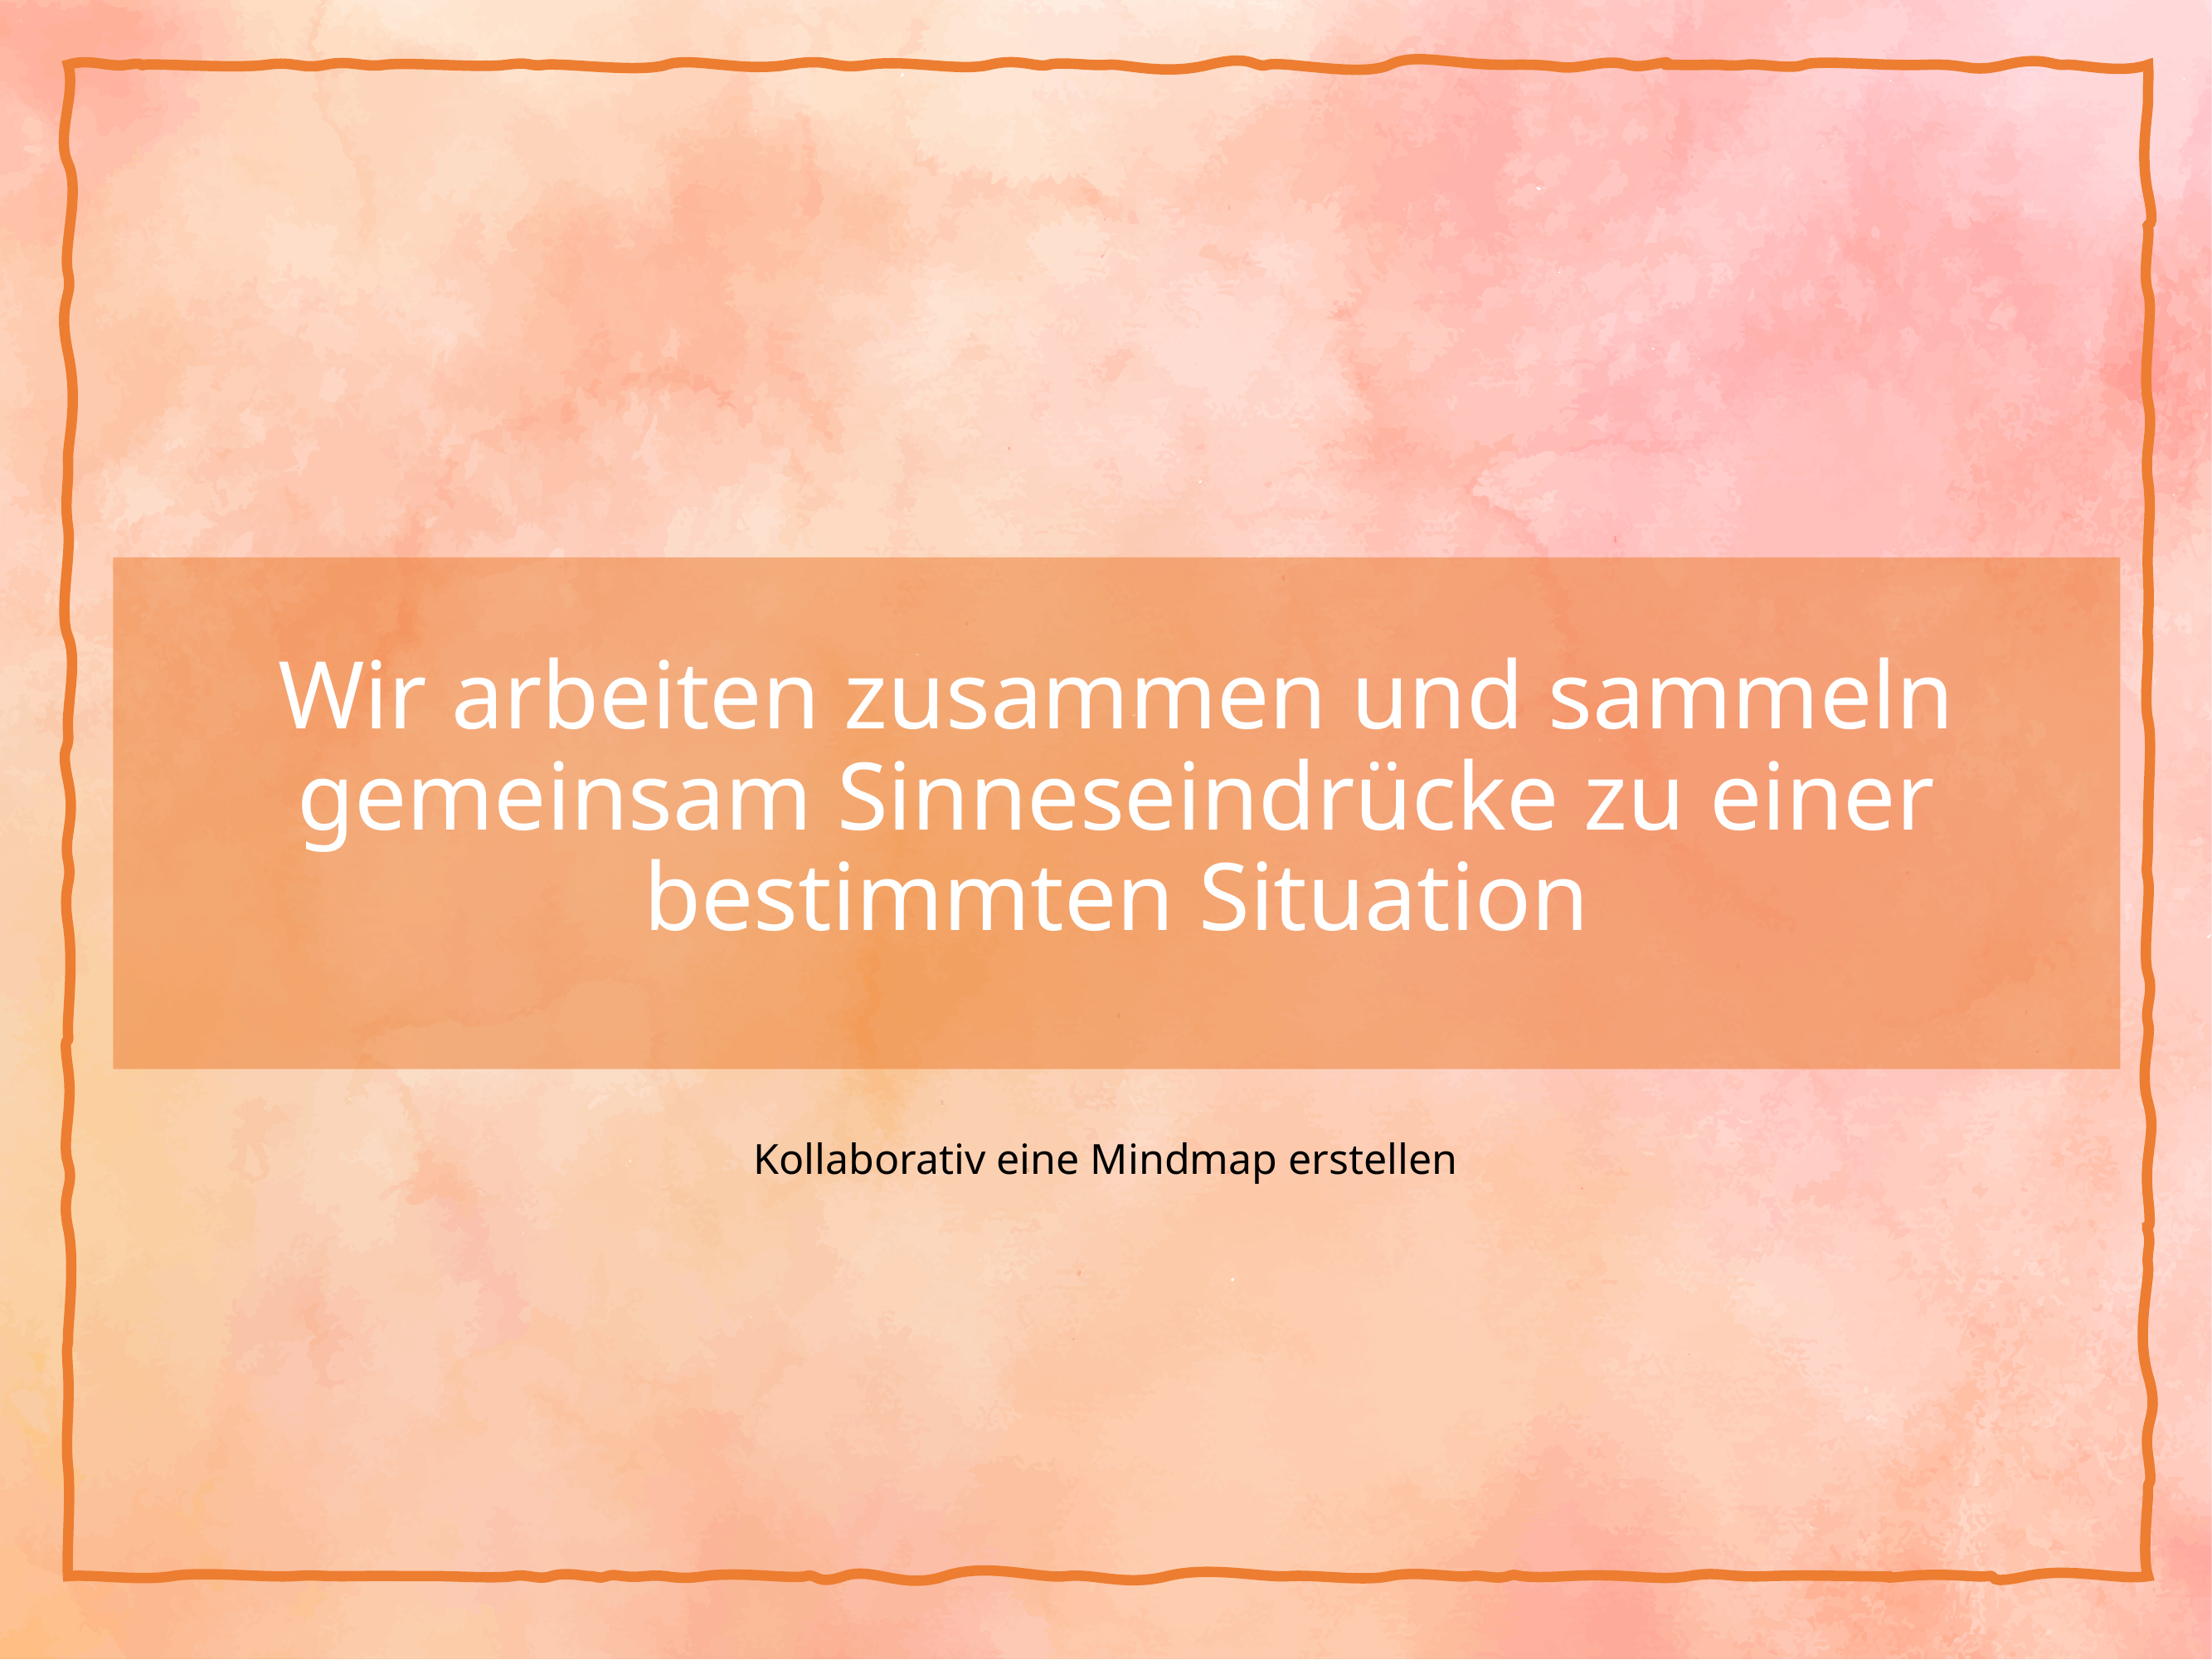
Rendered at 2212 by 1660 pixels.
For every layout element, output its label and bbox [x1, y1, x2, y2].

picture [0, 0, 2212, 1659]
text_box [62, 58, 2154, 1582]
